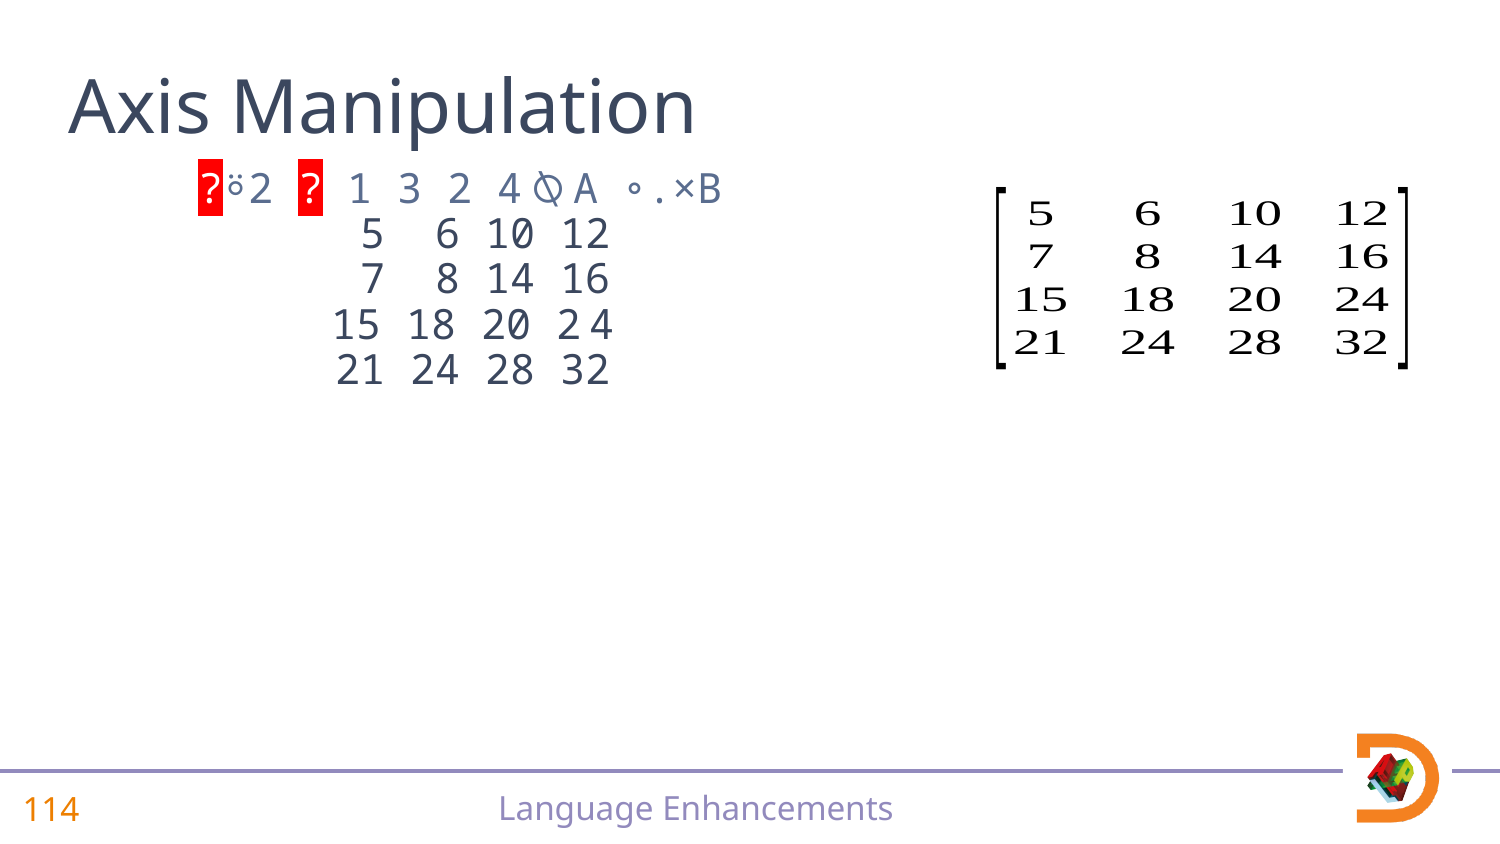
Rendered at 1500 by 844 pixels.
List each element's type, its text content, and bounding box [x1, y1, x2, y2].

text_box ?⍤2 ? 1 3 2 4⍉A⊂∘.×B_ 5 6 10 12 7 8 14 16 15 18 20 2 4 21 24 28 32 [40, 160, 906, 774]
picture [1342, 723, 1453, 833]
title Axis Manipulation [53, 43, 1203, 157]
